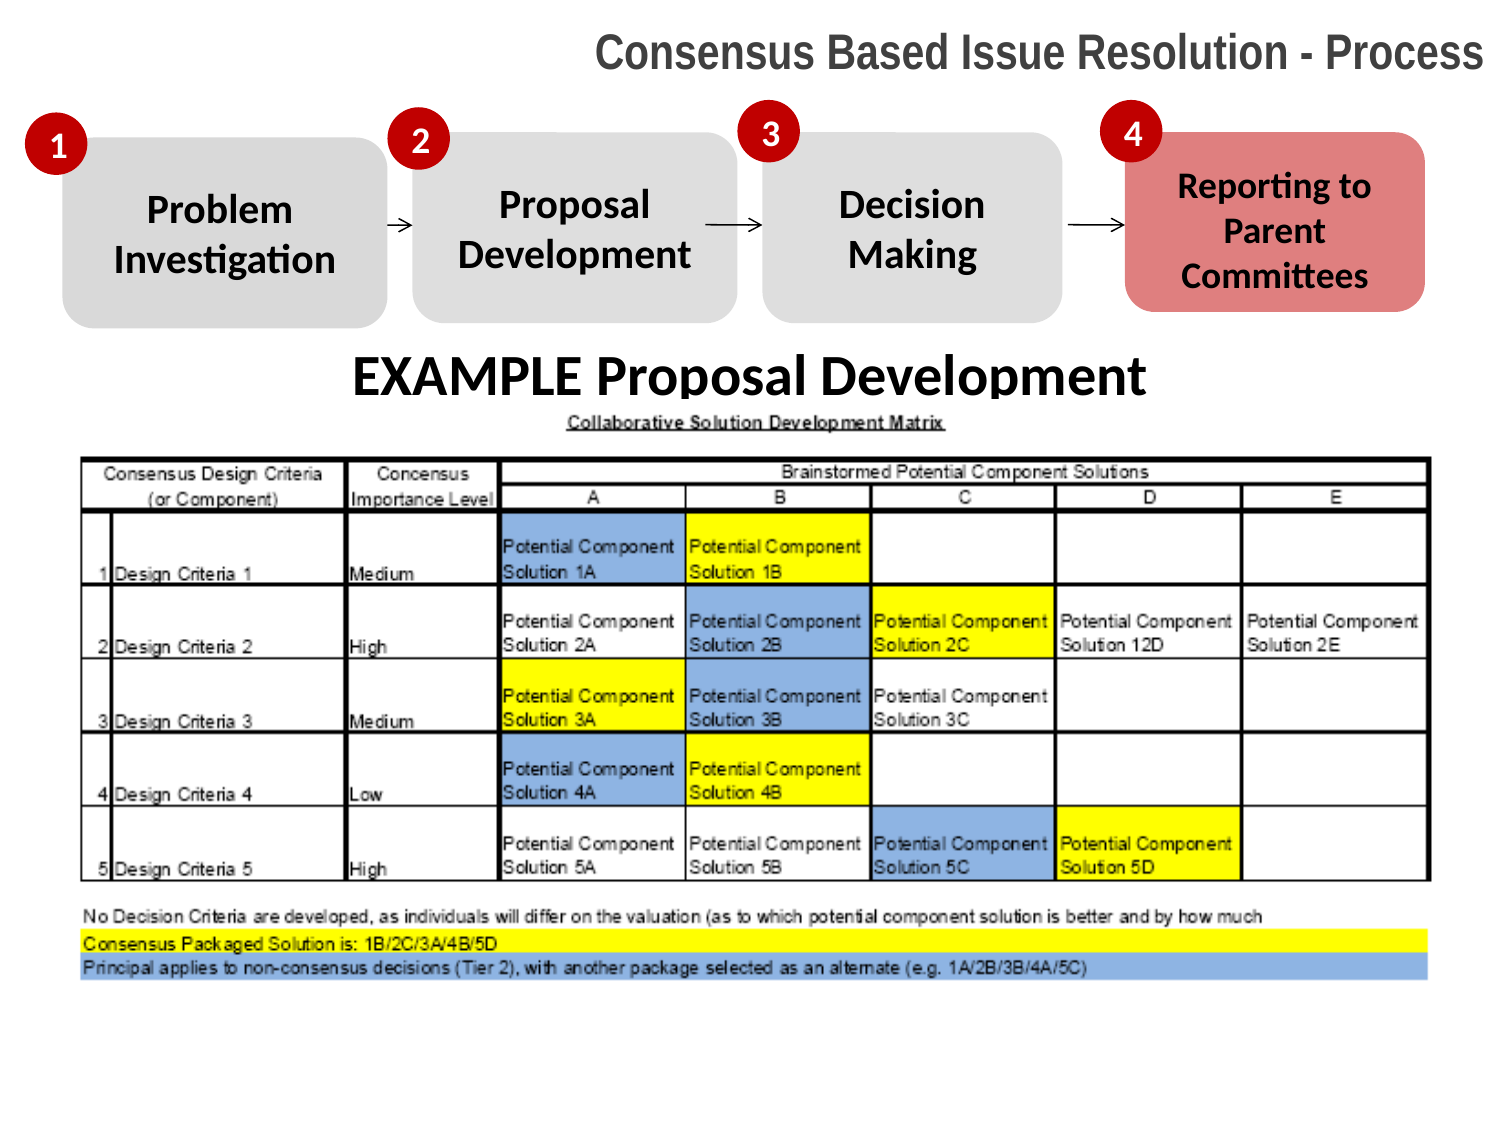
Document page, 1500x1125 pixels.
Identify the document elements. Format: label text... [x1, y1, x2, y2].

text_box 3 [735, 97, 802, 165]
text_box 2 [385, 105, 453, 172]
text_box Problem Investigation [62, 137, 388, 329]
text_box EXAMPLE Proposal Development [0, 337, 1500, 425]
text_box 4 [1097, 97, 1165, 165]
text_box Reporting to Parent Committees [1124, 132, 1425, 312]
title Consensus Based Issue Resolution - Process [225, 0, 1500, 100]
picture [62, 399, 1451, 1014]
text_box 1 [22, 110, 90, 178]
text_box Decision Making [762, 132, 1063, 324]
text_box Proposal Development [412, 132, 738, 324]
